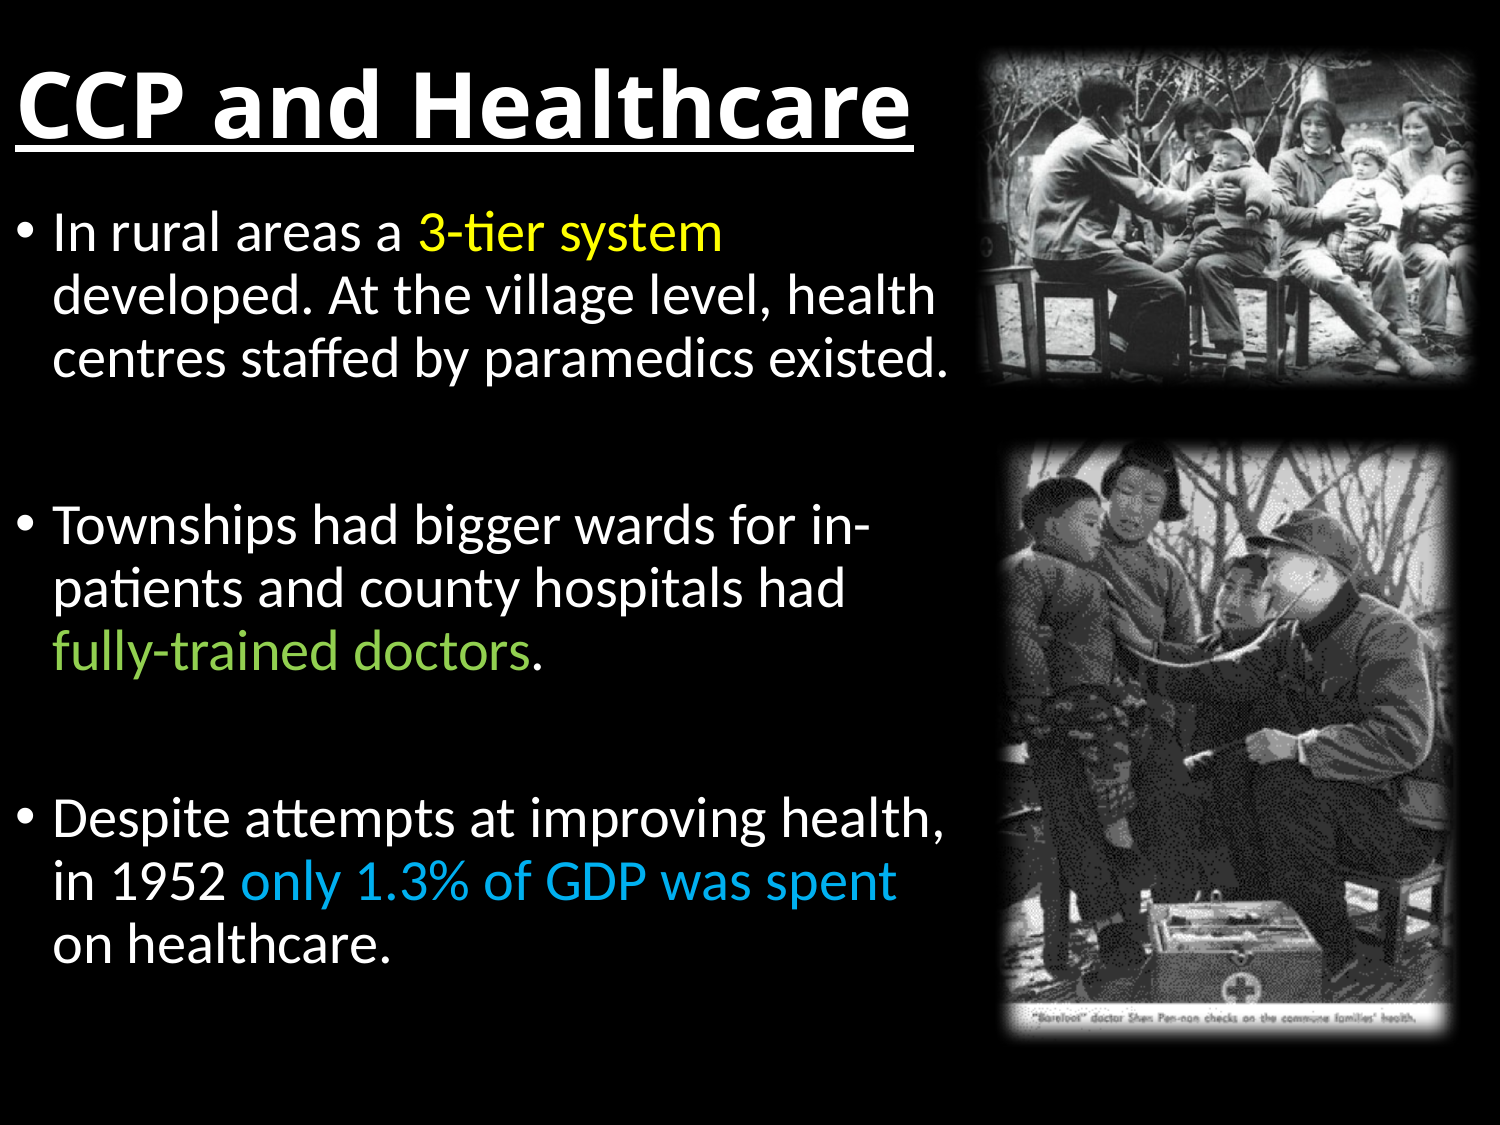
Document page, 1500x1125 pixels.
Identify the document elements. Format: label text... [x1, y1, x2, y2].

title CCP and Healthcare [0, 0, 1294, 218]
picture [993, 435, 1463, 1048]
picture [973, 43, 1482, 392]
list In rural areas a 3-tier system developed. At the village level, health centres staffed by paramedics existed. Townships had bigger wards for in-patients and county hospitals had fully-trained doctors. Despite attempts at improving health, in 1952 only 1.3% of GDP was spent on healthcare. [0, 193, 967, 1125]
